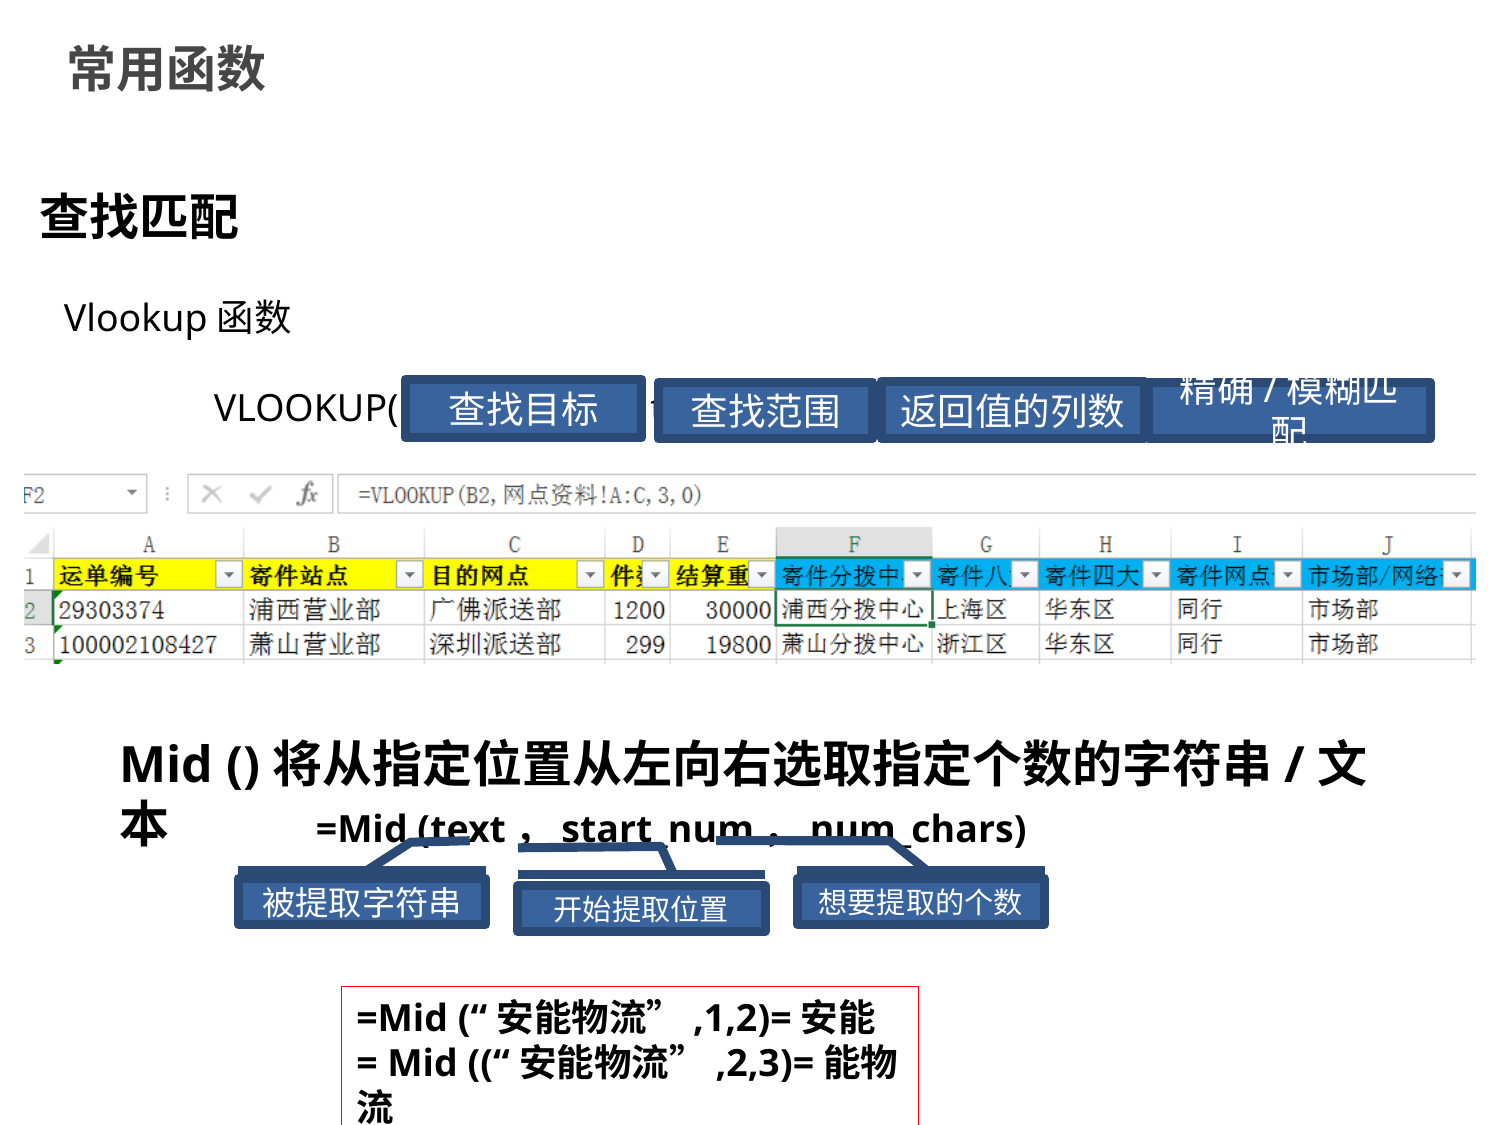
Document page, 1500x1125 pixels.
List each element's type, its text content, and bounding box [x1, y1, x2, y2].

text_box Mid ()将从指定位置从左向右选取指定个数的字符串/文本 =Mid (text，start_num，num_chars) [104, 725, 1396, 861]
text_box Vlookup函数 VLOOKUP(lookup_value, table_array, col_index_num,[range_lookup]) [48, 286, 1451, 437]
title 常用函数 [51, 27, 750, 108]
text_box =Mid (“安能物流”,1,2)=安能 = Mid ((“安能物流”,2,3)=能物流 [341, 986, 919, 1125]
picture [24, 469, 1476, 664]
text_box 被提取字符串 [234, 836, 490, 929]
text_box 查找目标 [401, 375, 646, 442]
text_box 开始提取位置 [513, 881, 770, 936]
text_box 开始提取位置 [517, 841, 766, 879]
text_box 返回值的列数 [877, 377, 1148, 443]
text_box 想要提取的个数 [716, 836, 1049, 929]
text_box 精确/模糊匹配 [1144, 378, 1435, 443]
text_box 查找范围 [654, 378, 877, 443]
text_box 查找匹配 [25, 178, 1317, 253]
